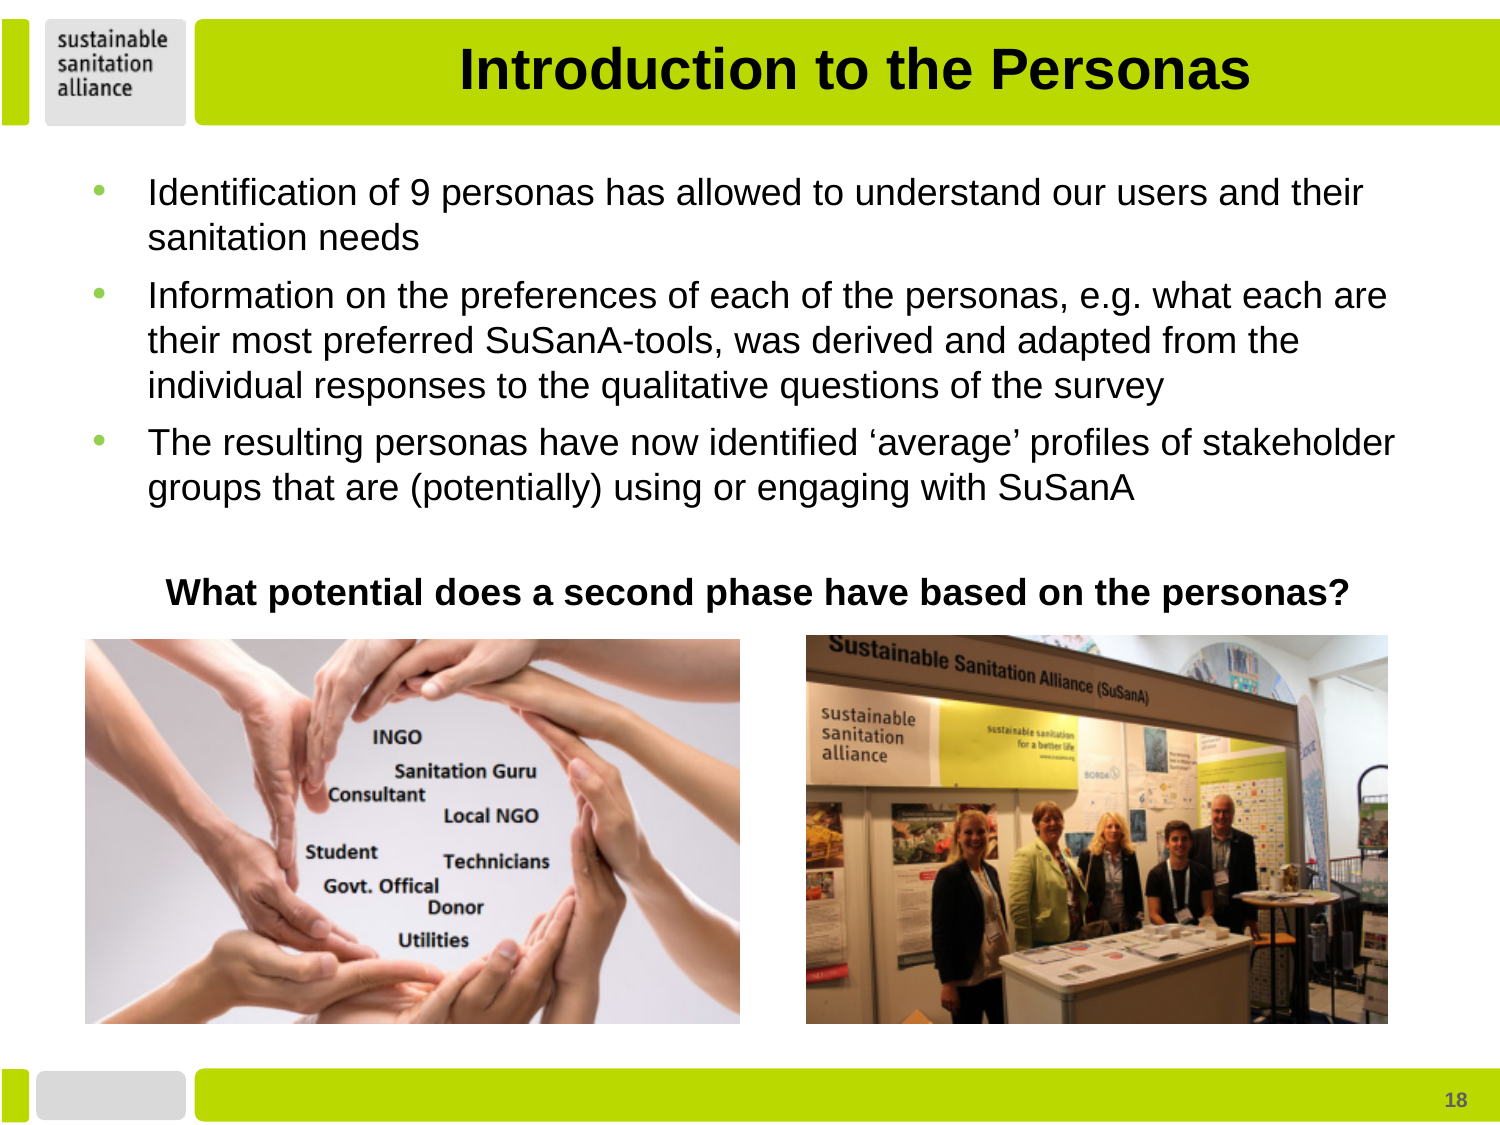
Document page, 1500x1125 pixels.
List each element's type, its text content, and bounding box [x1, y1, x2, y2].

picture [85, 639, 740, 1024]
picture [805, 634, 1389, 1024]
text_box Identification of 9 personas has allowed to understand our users and their sanitation needs Information on the preferences of each of the personas, e.g. what each are their most preferred SuSanA-tools, was derived and adapted from the individual responses to the qualitative questions of the survey The resulting personas have now identified ‘average’ profiles of stakeholder groups that are (potentially) using or engaging with SuSanA What potential does a second phase have based on the personas? [76, 160, 1447, 976]
picture [45, 19, 186, 126]
list Introduction to the Personas [206, 19, 1500, 114]
